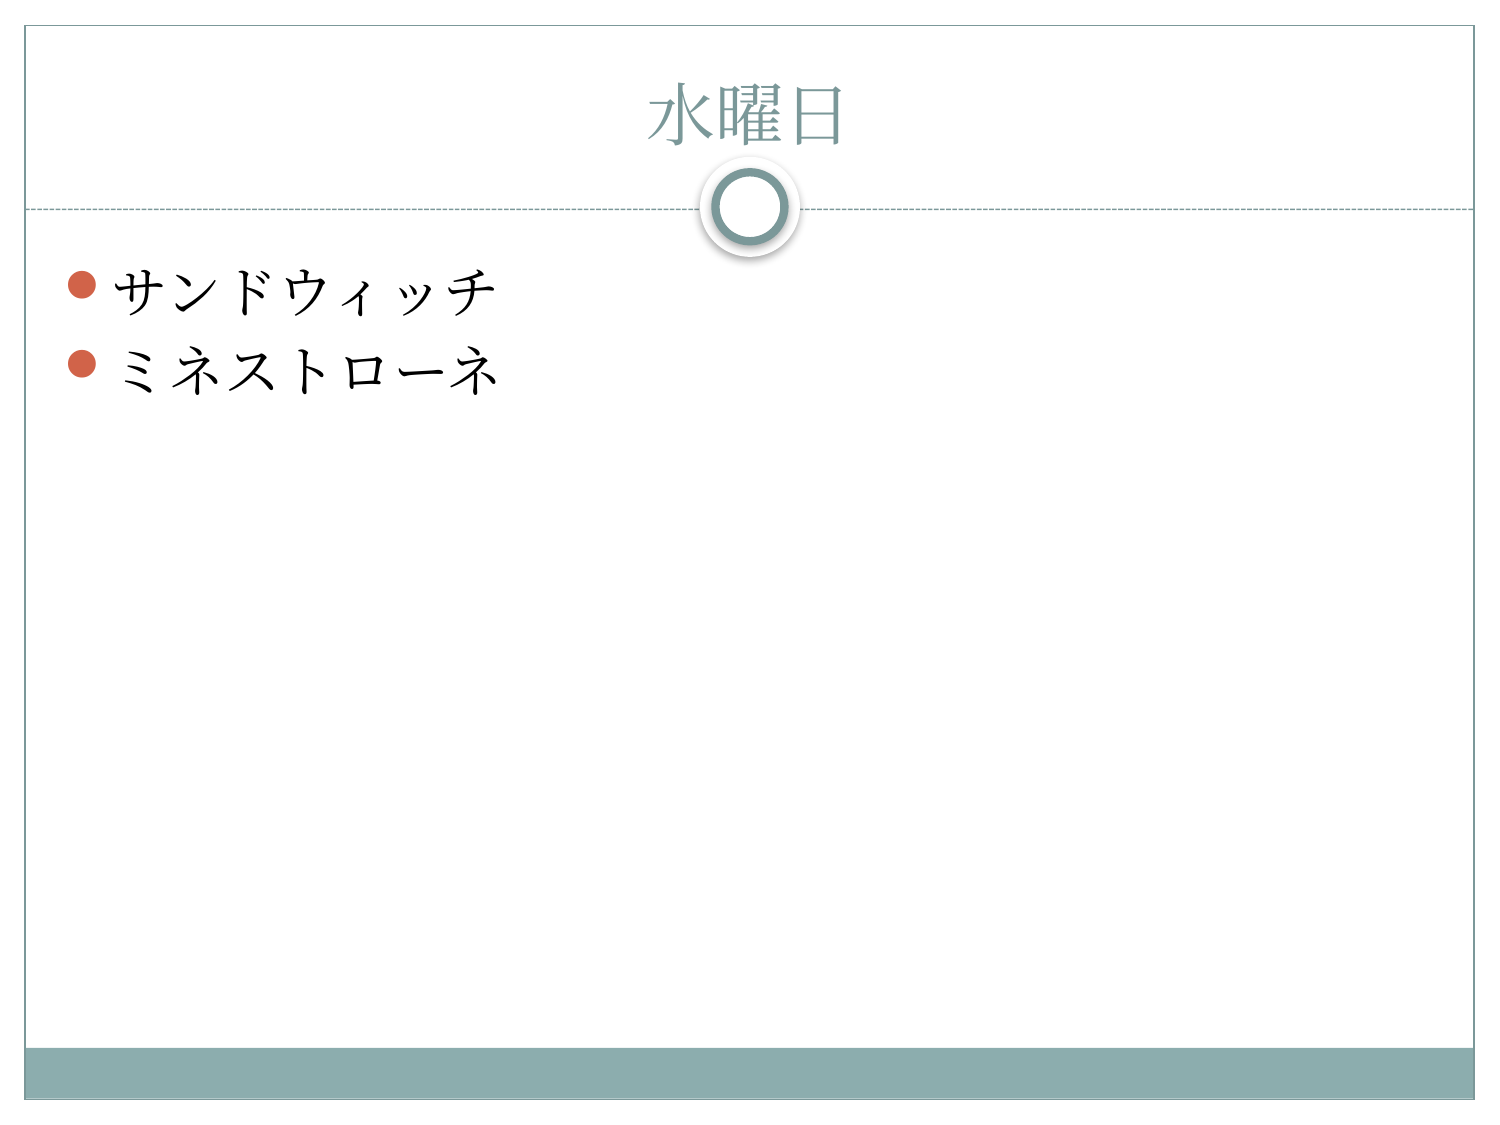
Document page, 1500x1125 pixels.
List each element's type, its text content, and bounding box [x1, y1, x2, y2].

list サンドウィッチ ミネストローネ [49, 249, 1450, 1005]
title 水曜日 [49, 37, 1450, 162]
